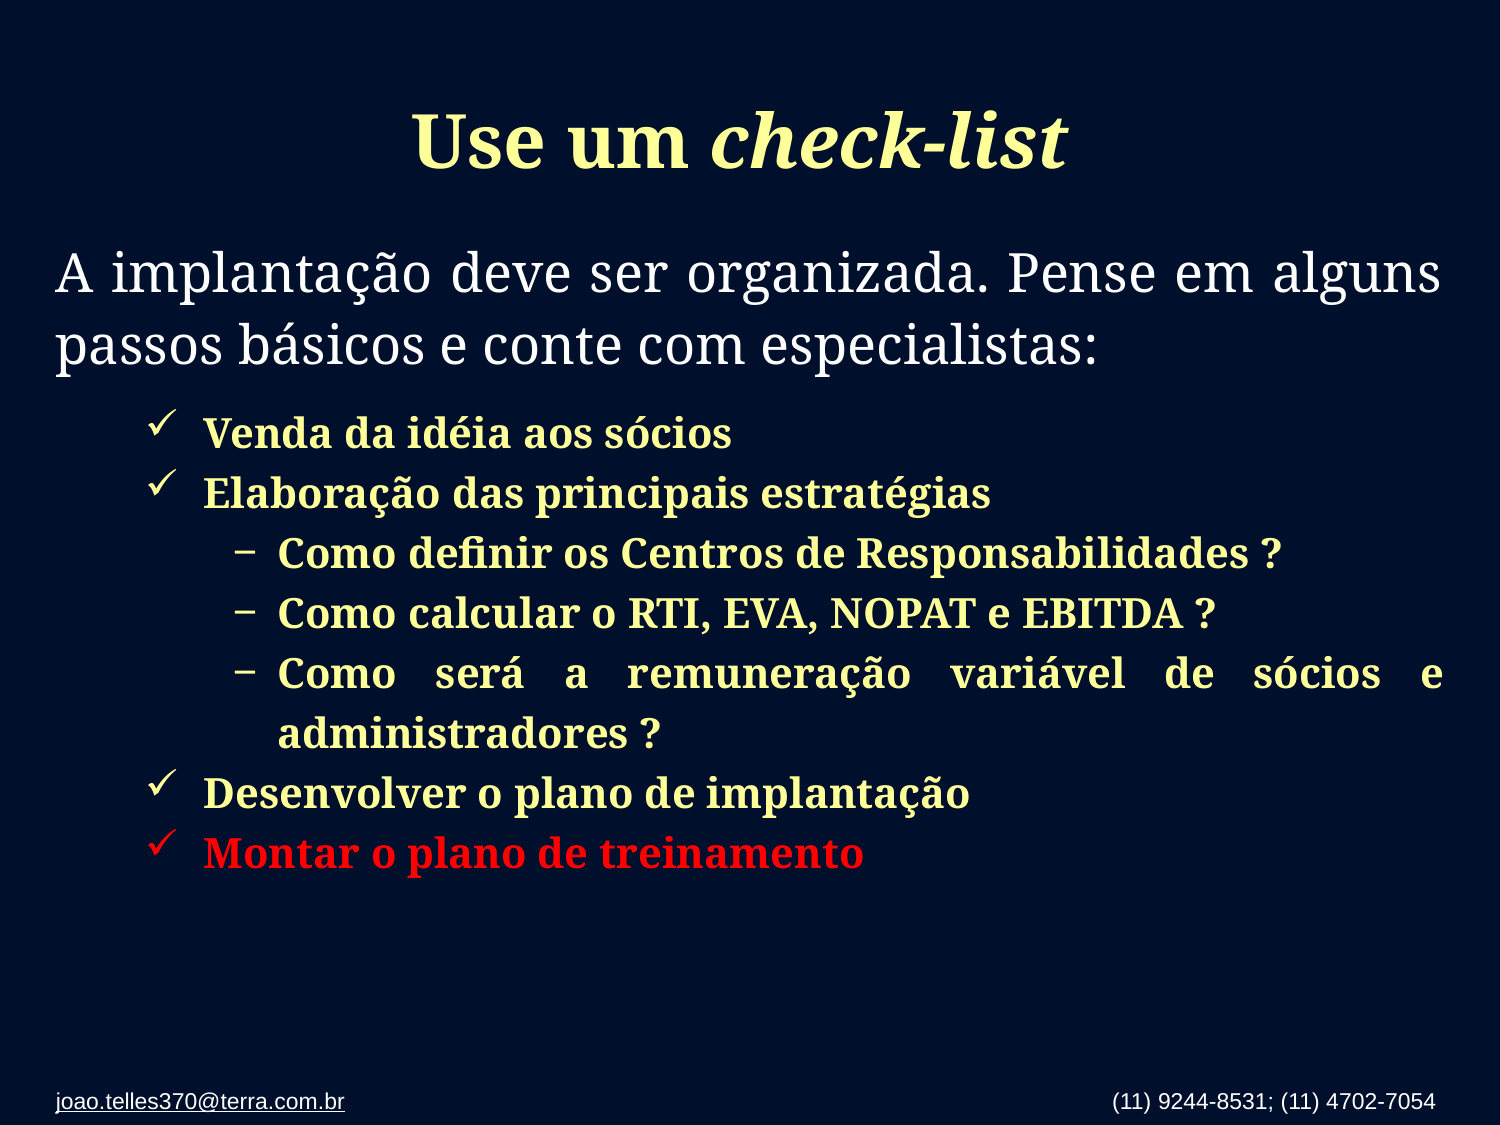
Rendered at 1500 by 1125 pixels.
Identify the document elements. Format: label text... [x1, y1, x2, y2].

title Use um check-list [74, 44, 1426, 224]
text_box A implantação deve ser organizada. Pense em alguns passos básicos e conte com especialistas: Venda da idéia aos sócios Elaboração das principais estratégias Como definir os Centros de Responsabilidades ? Como calcular o RTI, EVA, NOPAT e EBITDA ? Como será a remuneração variável de sócios e administradores ? Desenvolver o plano de implantação Montar o plano de treinamento [41, 224, 1459, 885]
